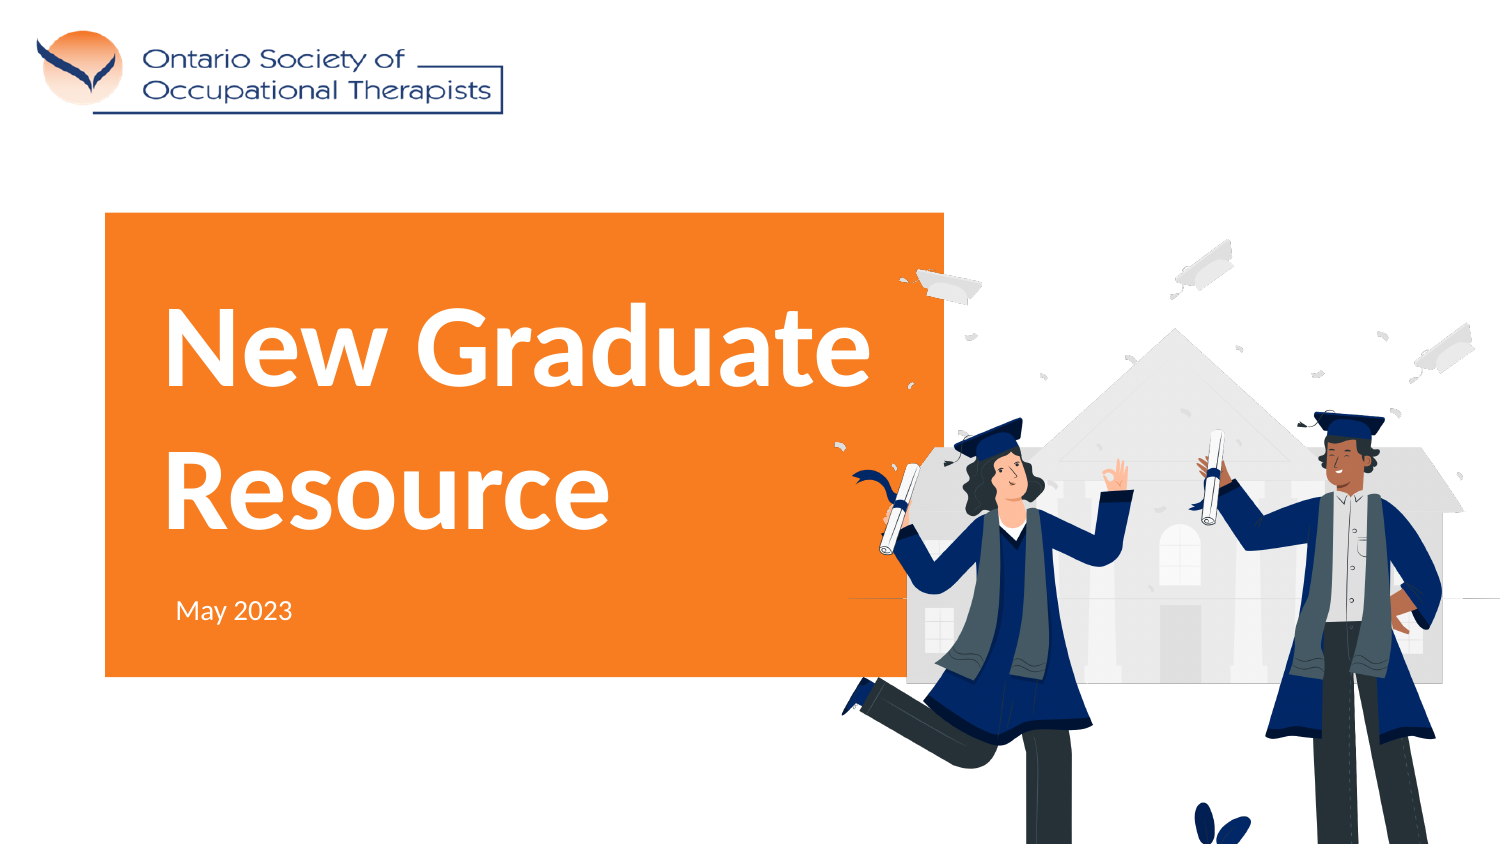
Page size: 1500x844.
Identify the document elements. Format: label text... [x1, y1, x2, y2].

picture [787, 165, 1500, 844]
picture [20, 19, 516, 124]
text_box [105, 212, 782, 678]
subtitle May 2023 [160, 568, 555, 641]
title New Graduate Resource [147, 275, 782, 568]
